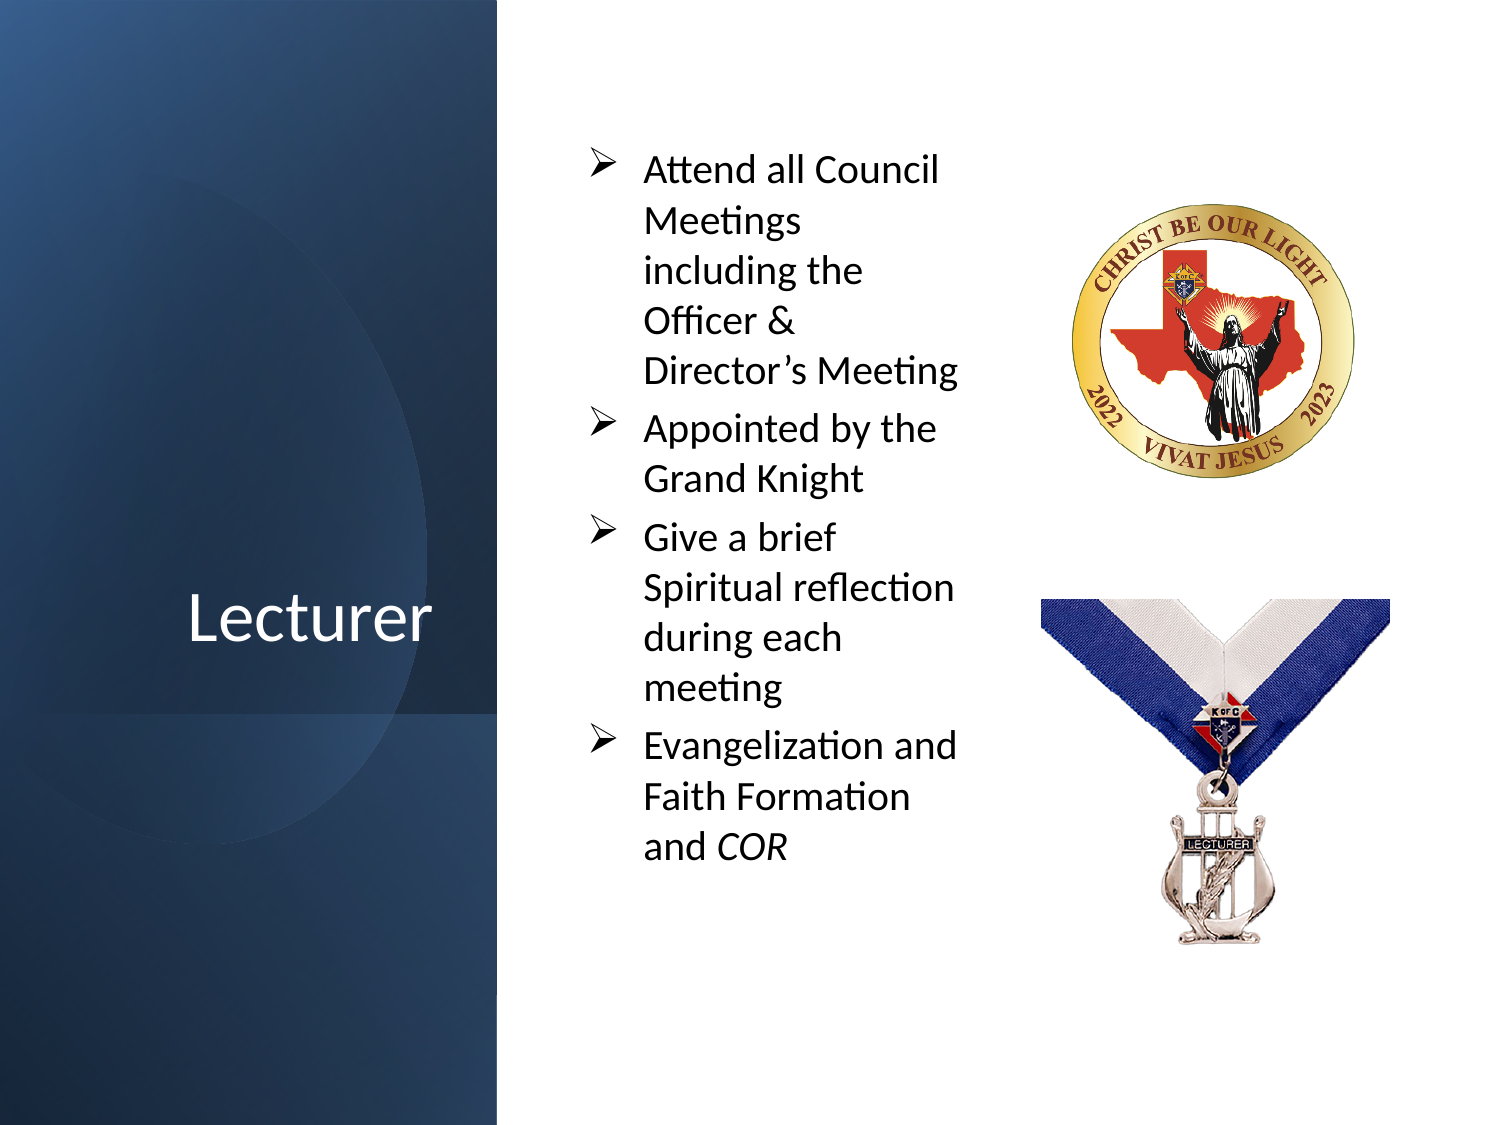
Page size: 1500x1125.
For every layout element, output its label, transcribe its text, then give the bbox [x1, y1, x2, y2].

text_box [0, 0, 499, 1125]
title Lecturer [99, 75, 450, 664]
list Attend all Council Meetings including the Officer & Director’s Meeting Appointed by the Grand Knight Give a brief Spiritual reflection during each meeting Evangelization and Faith Formation and COR [572, 109, 977, 1018]
text_box [499, 0, 1500, 1125]
picture [1041, 169, 1390, 517]
picture [1041, 599, 1390, 972]
